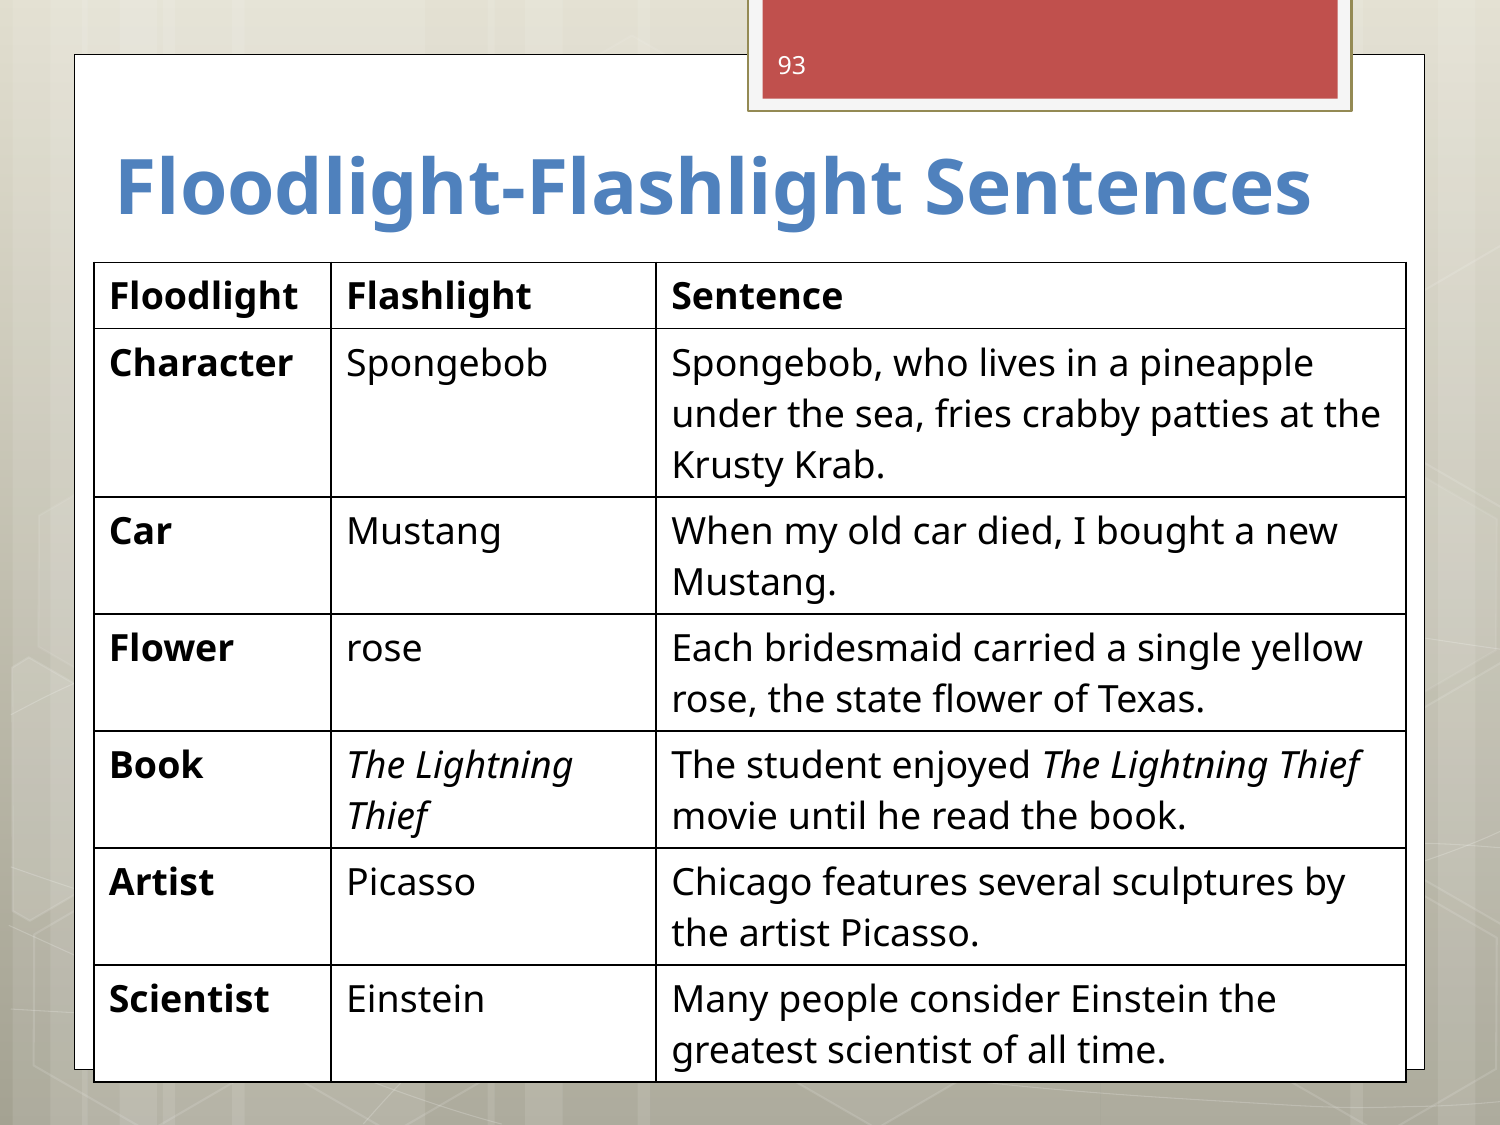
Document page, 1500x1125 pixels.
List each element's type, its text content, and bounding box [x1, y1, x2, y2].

table_cell Picasso [332, 849, 655, 964]
table_cell Book [95, 732, 330, 847]
table_cell Mustang [332, 498, 655, 613]
table_cell Chicago features several sculptures by the artist Picasso. [657, 849, 1405, 964]
table_cell Artist [95, 849, 330, 964]
table_header Flashlight [332, 263, 655, 328]
table_cell Spongebob [332, 329, 655, 496]
table_cell Flower [95, 615, 330, 730]
table_cell Car [95, 498, 330, 613]
table_cell The Lightning Thief [332, 732, 655, 847]
title Floodlight-Flashlight Sentences [99, 50, 1413, 238]
table_cell rose [332, 615, 655, 730]
table_header Floodlight [95, 263, 330, 328]
table_cell Each bridesmaid carried a single yellow rose, the state flower of Texas. [657, 615, 1405, 730]
table_cell Character [95, 329, 330, 496]
table_header Sentence [657, 263, 1405, 328]
table_cell Scientist [95, 966, 330, 1081]
table_cell When my old car died, I bought a new Mustang. [657, 498, 1405, 613]
table_cell Many people consider Einstein the greatest scientist of all time. [657, 966, 1405, 1081]
slide_number 93 [762, 36, 982, 97]
table_cell Einstein [332, 966, 655, 1081]
table_cell Spongebob, who lives in a pineapple under the sea, fries crabby patties at the Krusty Krab. [657, 329, 1405, 496]
table_cell The student enjoyed The Lightning Thief movie until he read the book. [657, 732, 1405, 847]
